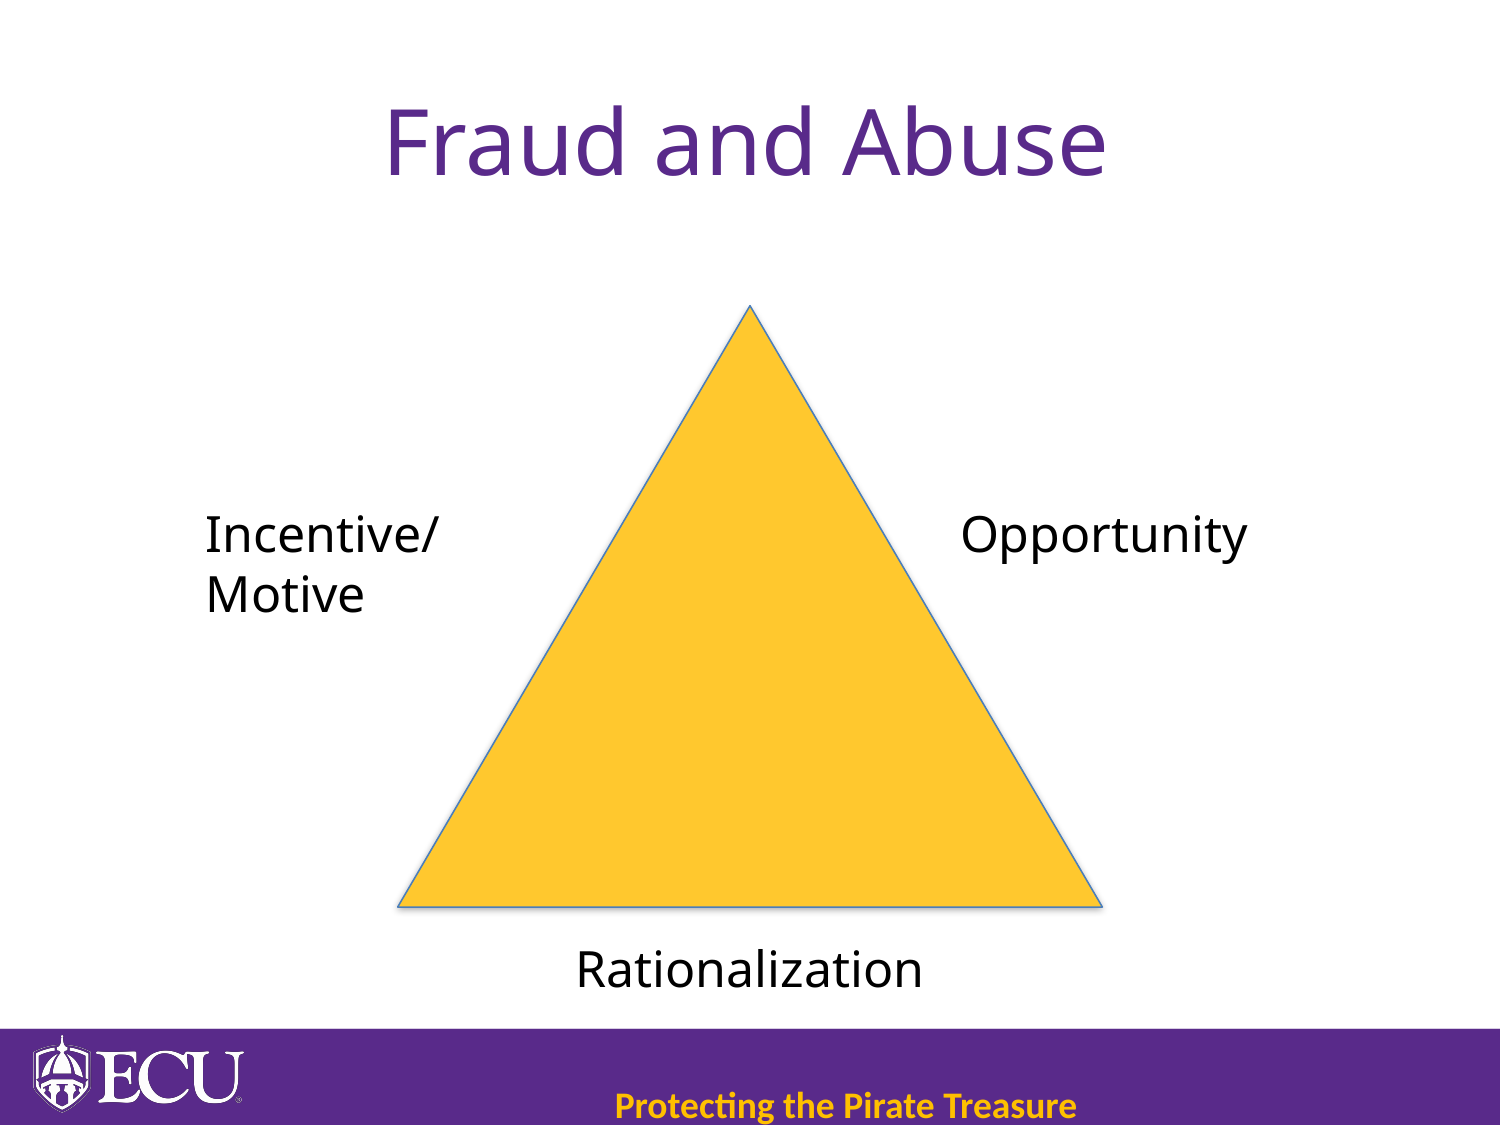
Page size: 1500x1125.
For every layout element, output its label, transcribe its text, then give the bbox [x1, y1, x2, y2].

picture [33, 1035, 244, 1113]
text_box Incentive/Motive [191, 495, 605, 630]
text_box Protecting the Pirate Treasure [0, 1028, 1500, 1125]
text_box [397, 304, 1104, 908]
text_box Rationalization [464, 930, 1036, 1005]
title Fraud and Abuse [0, 45, 1350, 233]
text_box Opportunity [945, 495, 1421, 570]
